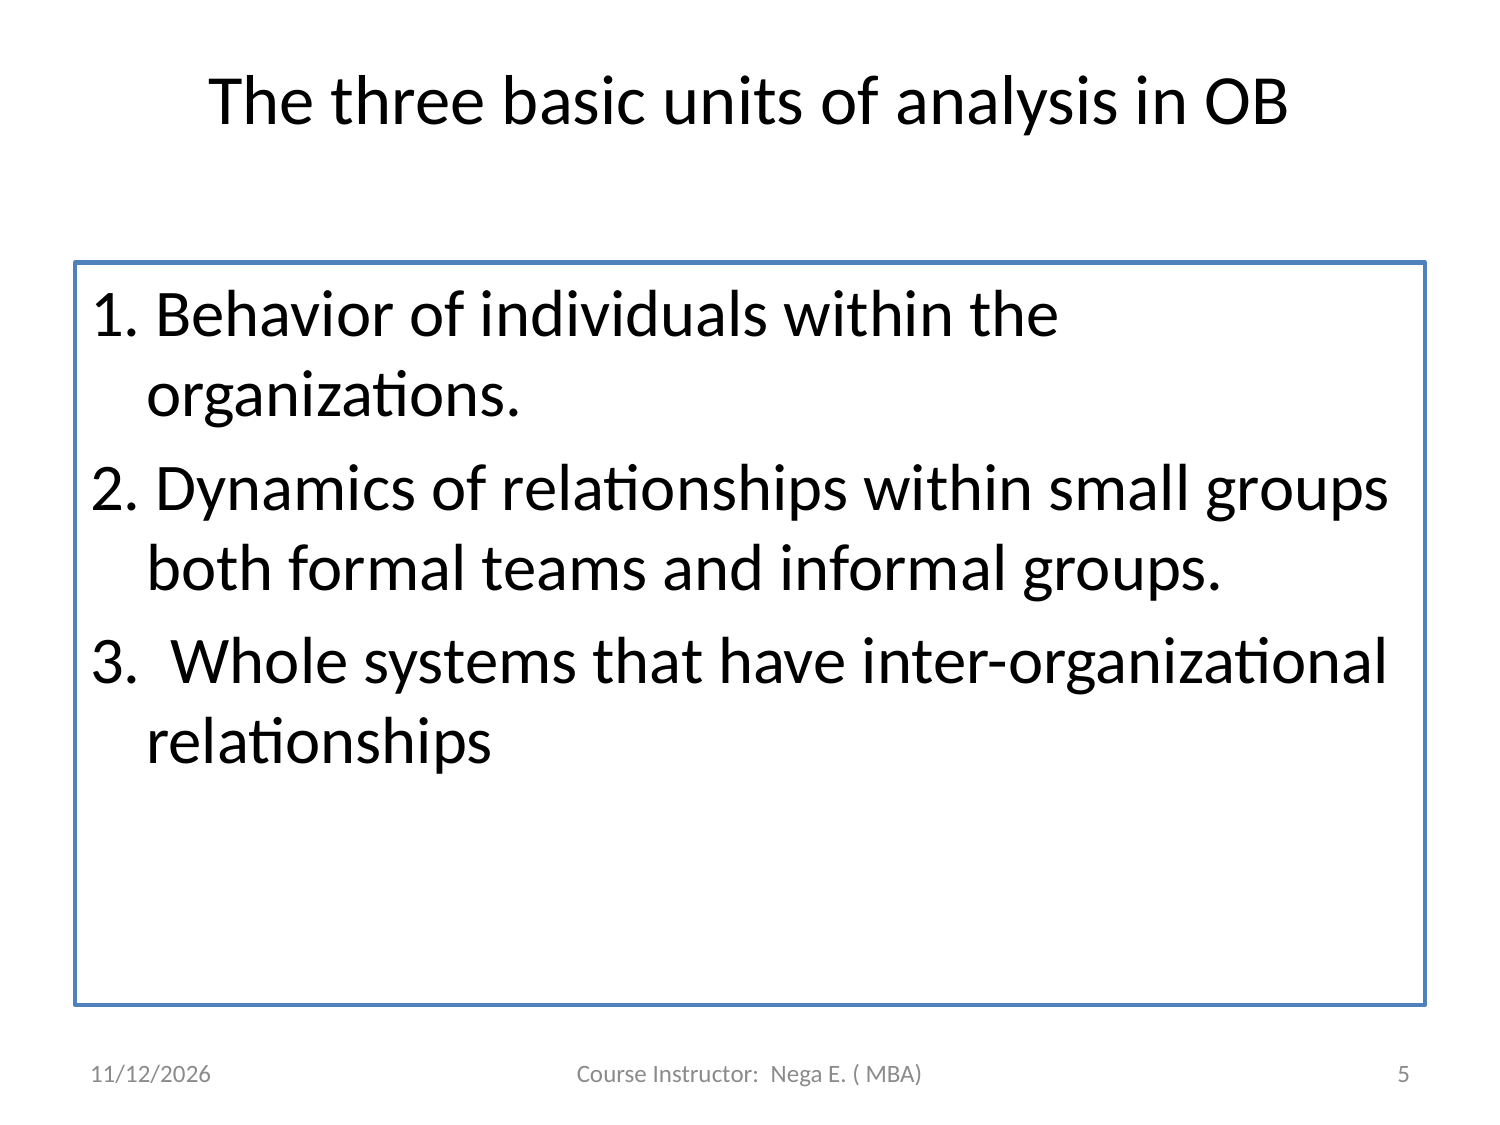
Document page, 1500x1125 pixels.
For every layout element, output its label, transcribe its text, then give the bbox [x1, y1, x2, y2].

footer Course Instructor: Nega E. ( MBA) [512, 1042, 988, 1103]
list 1. Behavior of individuals within the organizations. 2. Dynamics of relationships within small groups both formal teams and informal groups. 3. Whole systems that have inter-organizational relationships [73, 260, 1427, 1007]
title The three basic units of analysis in OB [75, 45, 1425, 233]
slide_number 5 [1074, 1042, 1425, 1103]
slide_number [75, 1042, 425, 1103]
